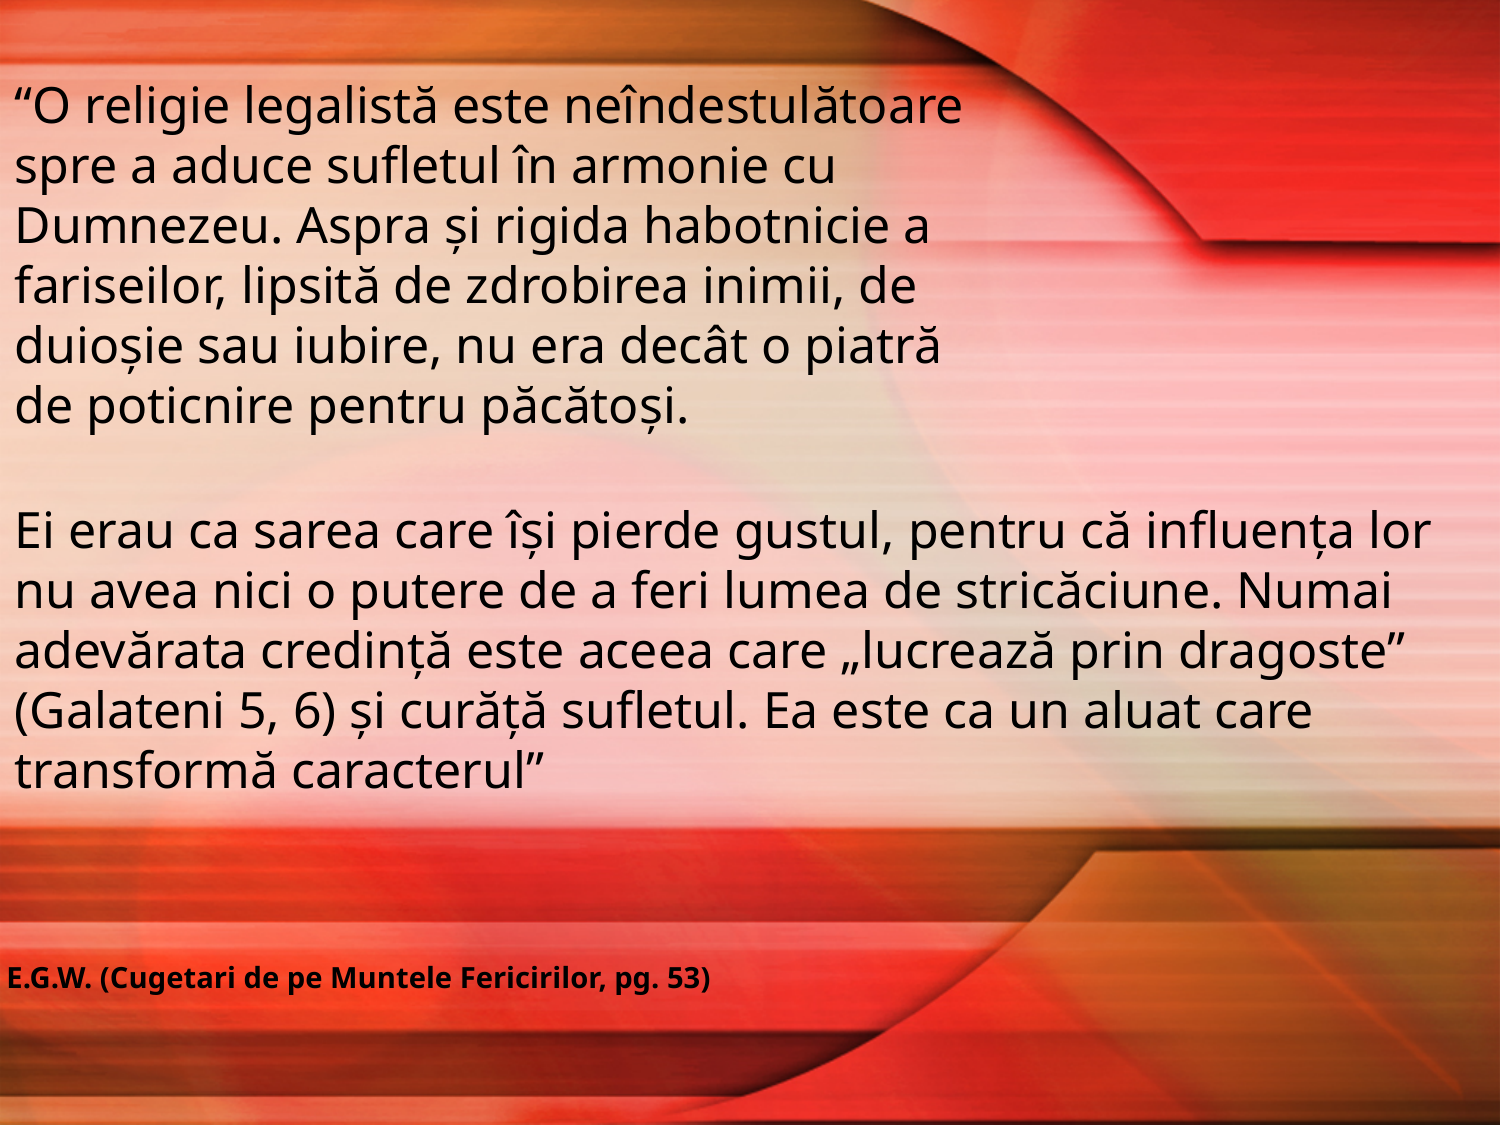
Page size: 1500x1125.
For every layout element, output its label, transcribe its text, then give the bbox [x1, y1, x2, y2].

picture [0, 0, 1500, 491]
text_box Ei erau ca sarea care își pierde gustul, pentru că influența lor nu avea nici o putere de a feri lumea de stricăciune. Numai adevărata credință este aceea care „lucrează prin dragoste” (Galateni 5, 6) și curăță sufletul. Ea este ca un aluat care transformă caracterul” [0, 491, 1500, 807]
text_box E.G.W. (Cugetari de pe Muntele Fericirilor, pg. 53) [0, 952, 726, 1002]
text_box “O religie legalistă este neîndestulătoare spre a aduce sufletul în armonie cu Dumnezeu. Aspra și rigida habotnicie a fariseilor, lipsită de zdrobirea inimii, de duioșie sau iubire, nu era decât o piatră de poticnire pentru păcătoși. [0, 66, 1020, 442]
picture [0, 807, 1500, 1125]
